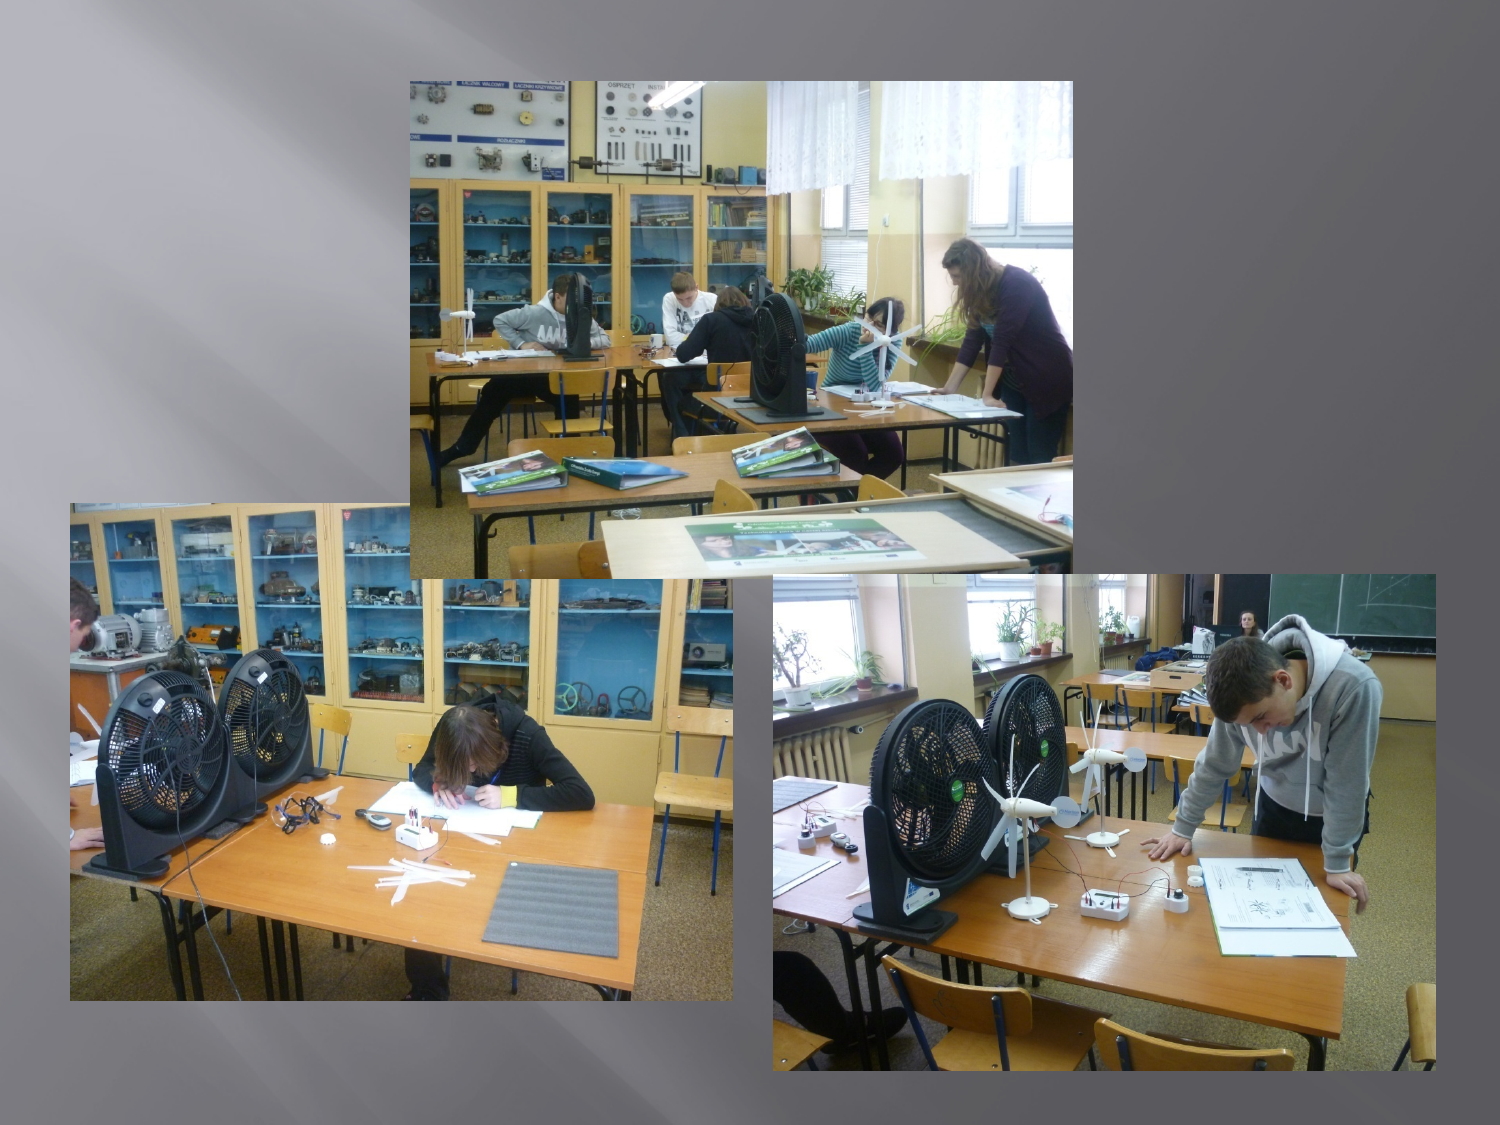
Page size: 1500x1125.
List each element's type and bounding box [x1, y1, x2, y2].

picture [409, 81, 1073, 580]
list [773, 573, 1437, 1072]
list [70, 503, 733, 1001]
